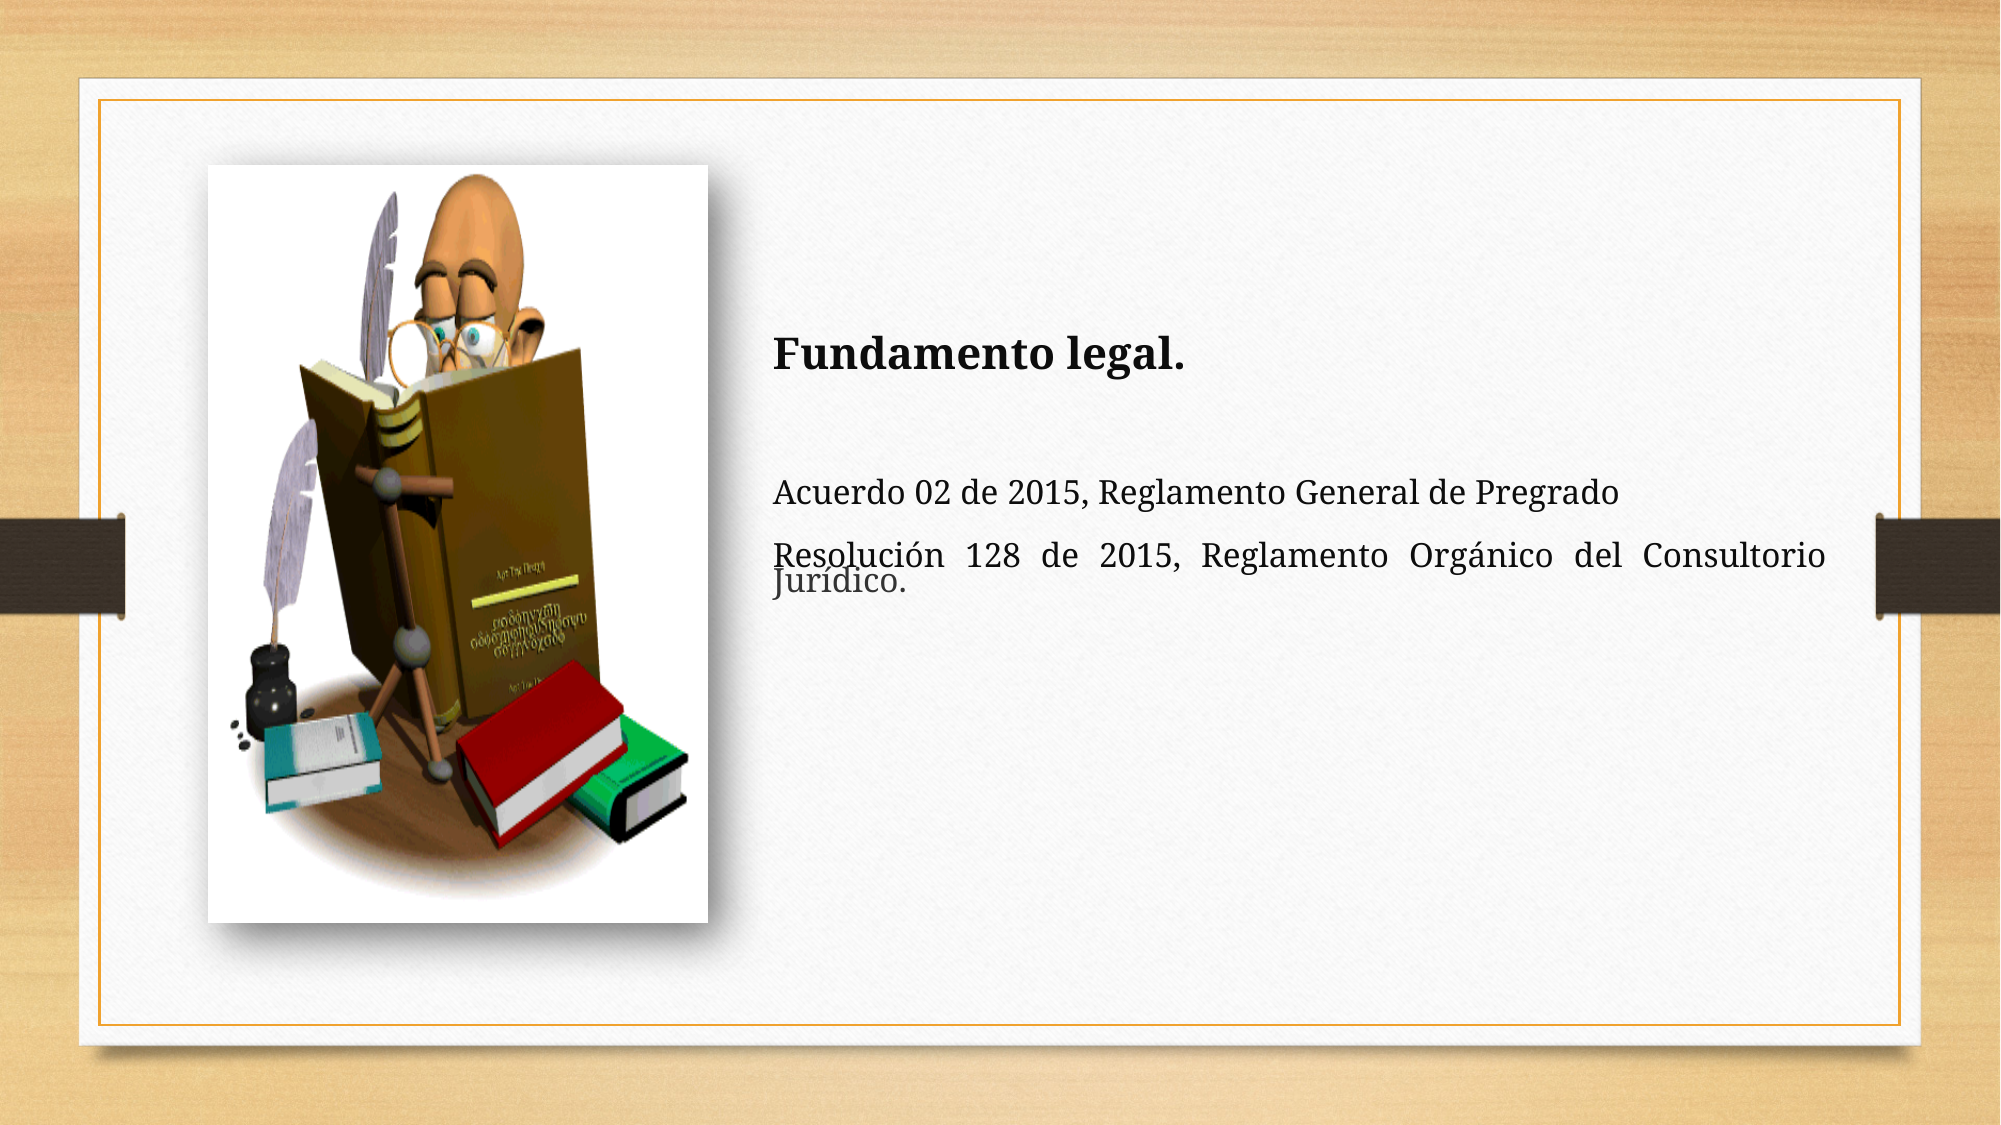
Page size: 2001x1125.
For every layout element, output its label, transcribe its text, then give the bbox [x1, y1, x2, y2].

list Fundamento legal. Acuerdo 02 de 2015, Reglamento General de Pregrado Resolución 128 de 2015, Reglamento Orgánico del Consultorio Jurídico. [757, 181, 1843, 906]
picture [0, 0, 2001, 1125]
